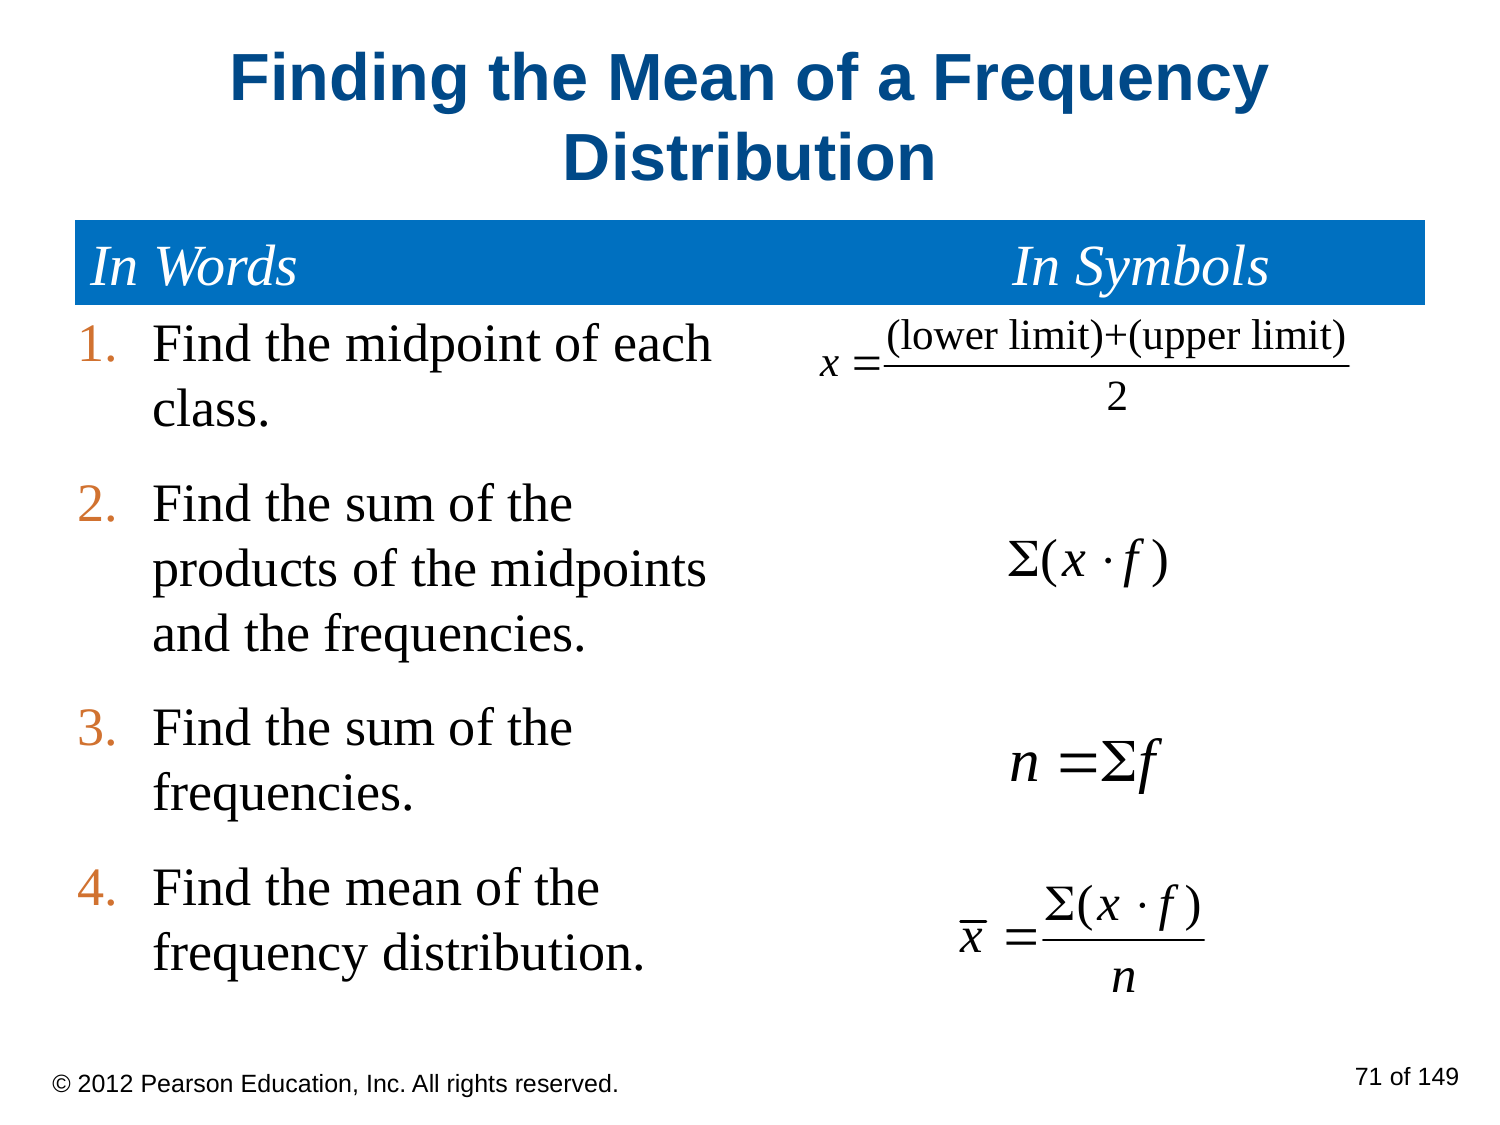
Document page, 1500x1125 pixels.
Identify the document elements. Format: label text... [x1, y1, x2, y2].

text_box 71 of 149 [1124, 1052, 1475, 1113]
list In Words In Symbols [75, 220, 1425, 305]
text_box Find the midpoint of each class. Find the sum of the products of the midpoints and the frequencies. Find the sum of the frequencies. Find the mean of the frequency distribution. [62, 299, 778, 989]
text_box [1000, 724, 1180, 807]
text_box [1000, 527, 1180, 600]
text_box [811, 308, 1371, 421]
text_box © 2012 Pearson Education, Inc. All rights reserved. [37, 1052, 750, 1113]
title Finding the Mean of a Frequency Distribution [75, 20, 1425, 208]
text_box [949, 872, 1231, 1004]
